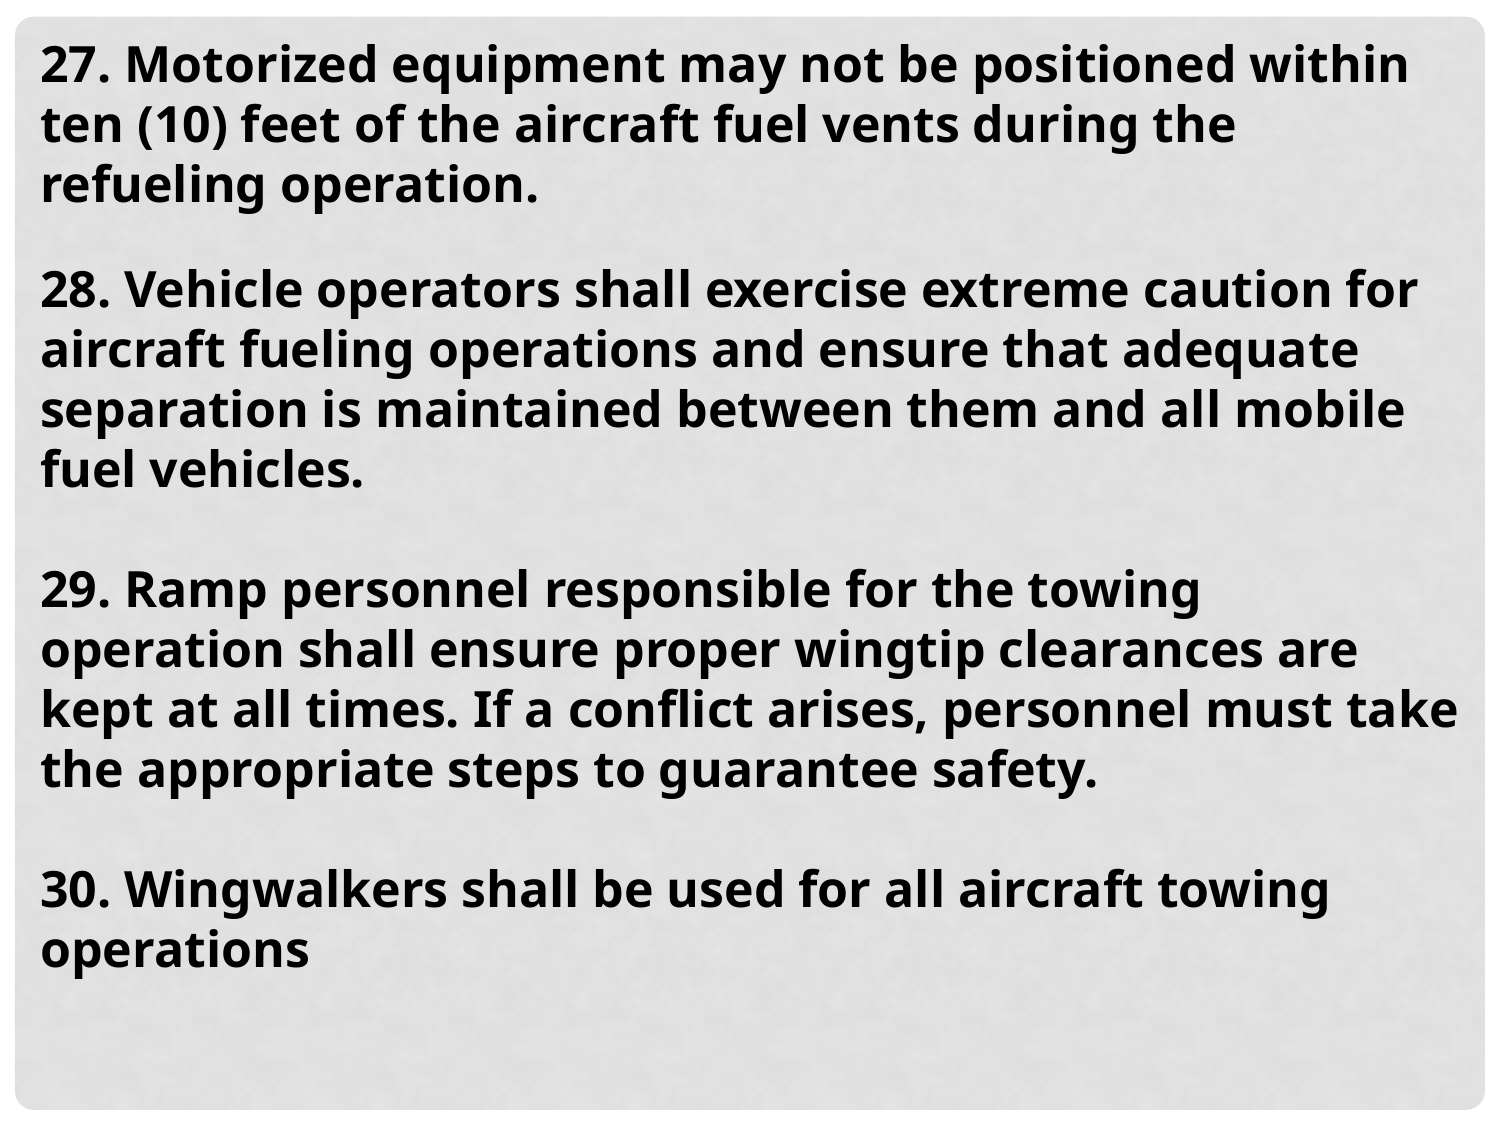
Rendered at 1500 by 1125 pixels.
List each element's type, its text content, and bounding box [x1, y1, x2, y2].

text_box 27. Motorized equipment may not be positioned within ten (10) feet of the aircraft fuel vents during the refueling operation. 28. Vehicle operators shall exercise extreme caution for aircraft fueling operations and ensure that adequate separation is maintained between them and all mobile fuel vehicles. 29. Ramp personnel responsible for the towing operation shall ensure proper wingtip clearances are kept at all times. If a conflict arises, personnel must take the appropriate steps to guarantee safety. 30. Wingwalkers shall be used for all aircraft towing operations [25, 24, 1476, 1125]
